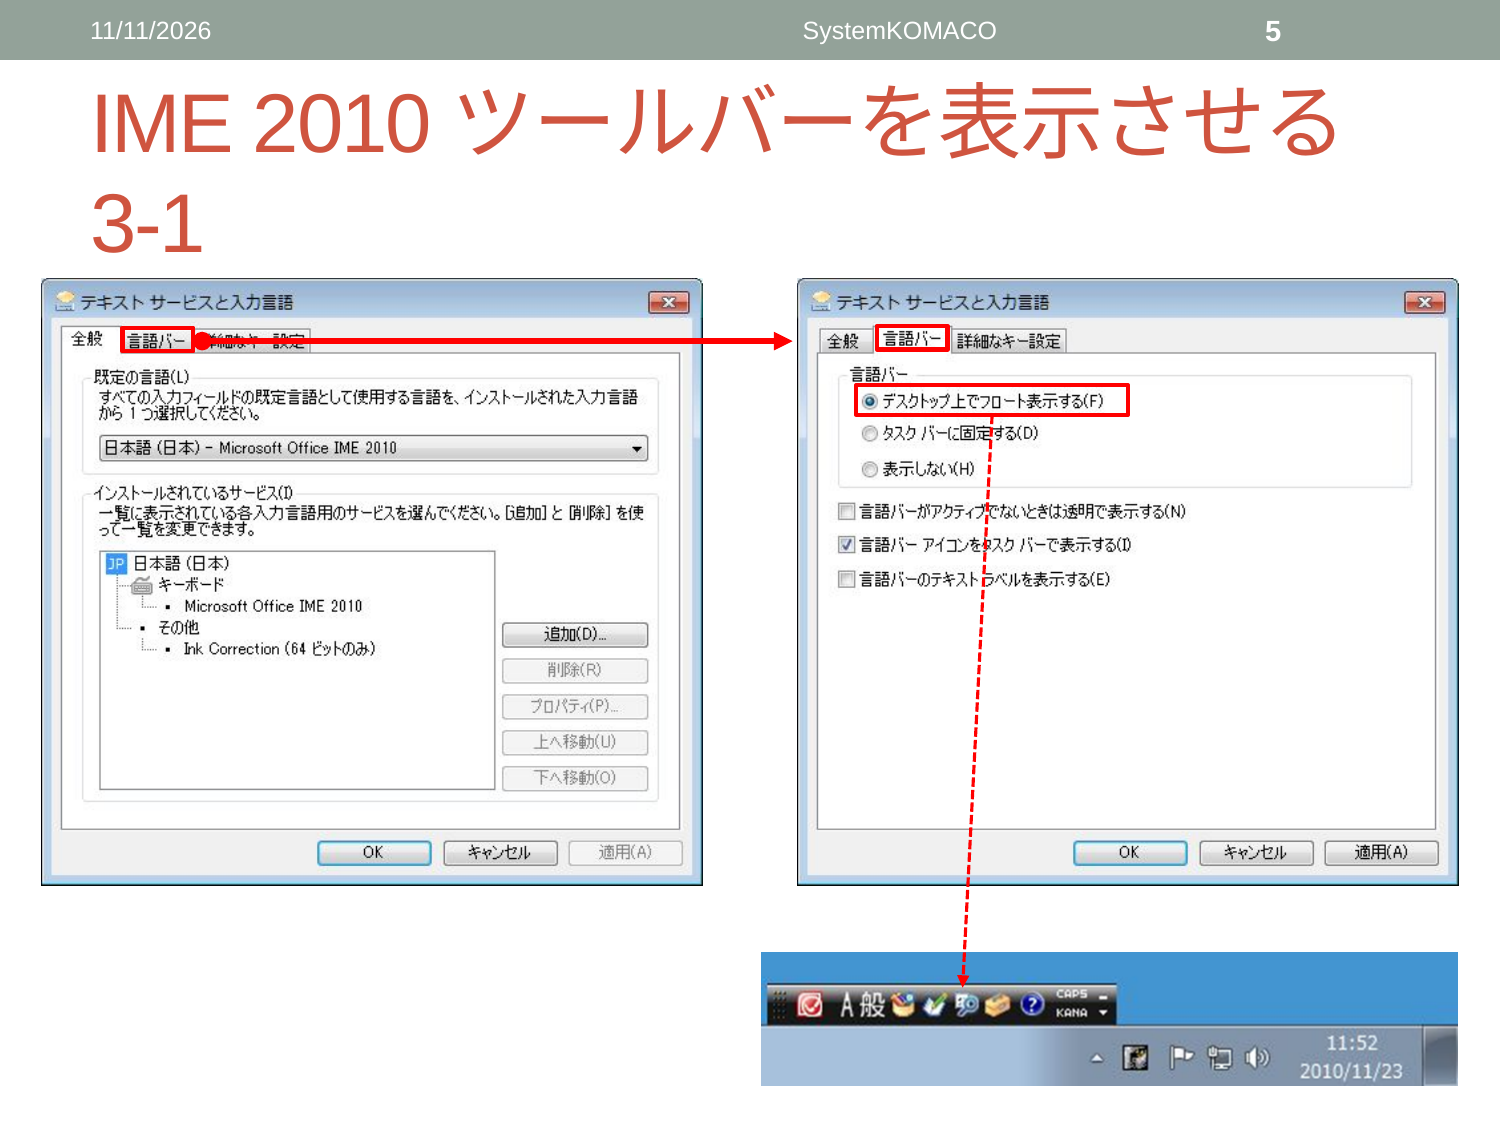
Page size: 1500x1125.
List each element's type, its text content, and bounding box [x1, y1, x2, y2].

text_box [962, 414, 993, 988]
picture [761, 952, 1459, 1086]
title IME 2010ツールバーを表示させる 3-1 [75, 87, 1425, 250]
footer SystemKOMACO [562, 3, 1238, 57]
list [797, 278, 1459, 887]
picture [40, 278, 703, 887]
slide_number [75, 3, 550, 57]
slide_number 5 [1250, 3, 1425, 57]
